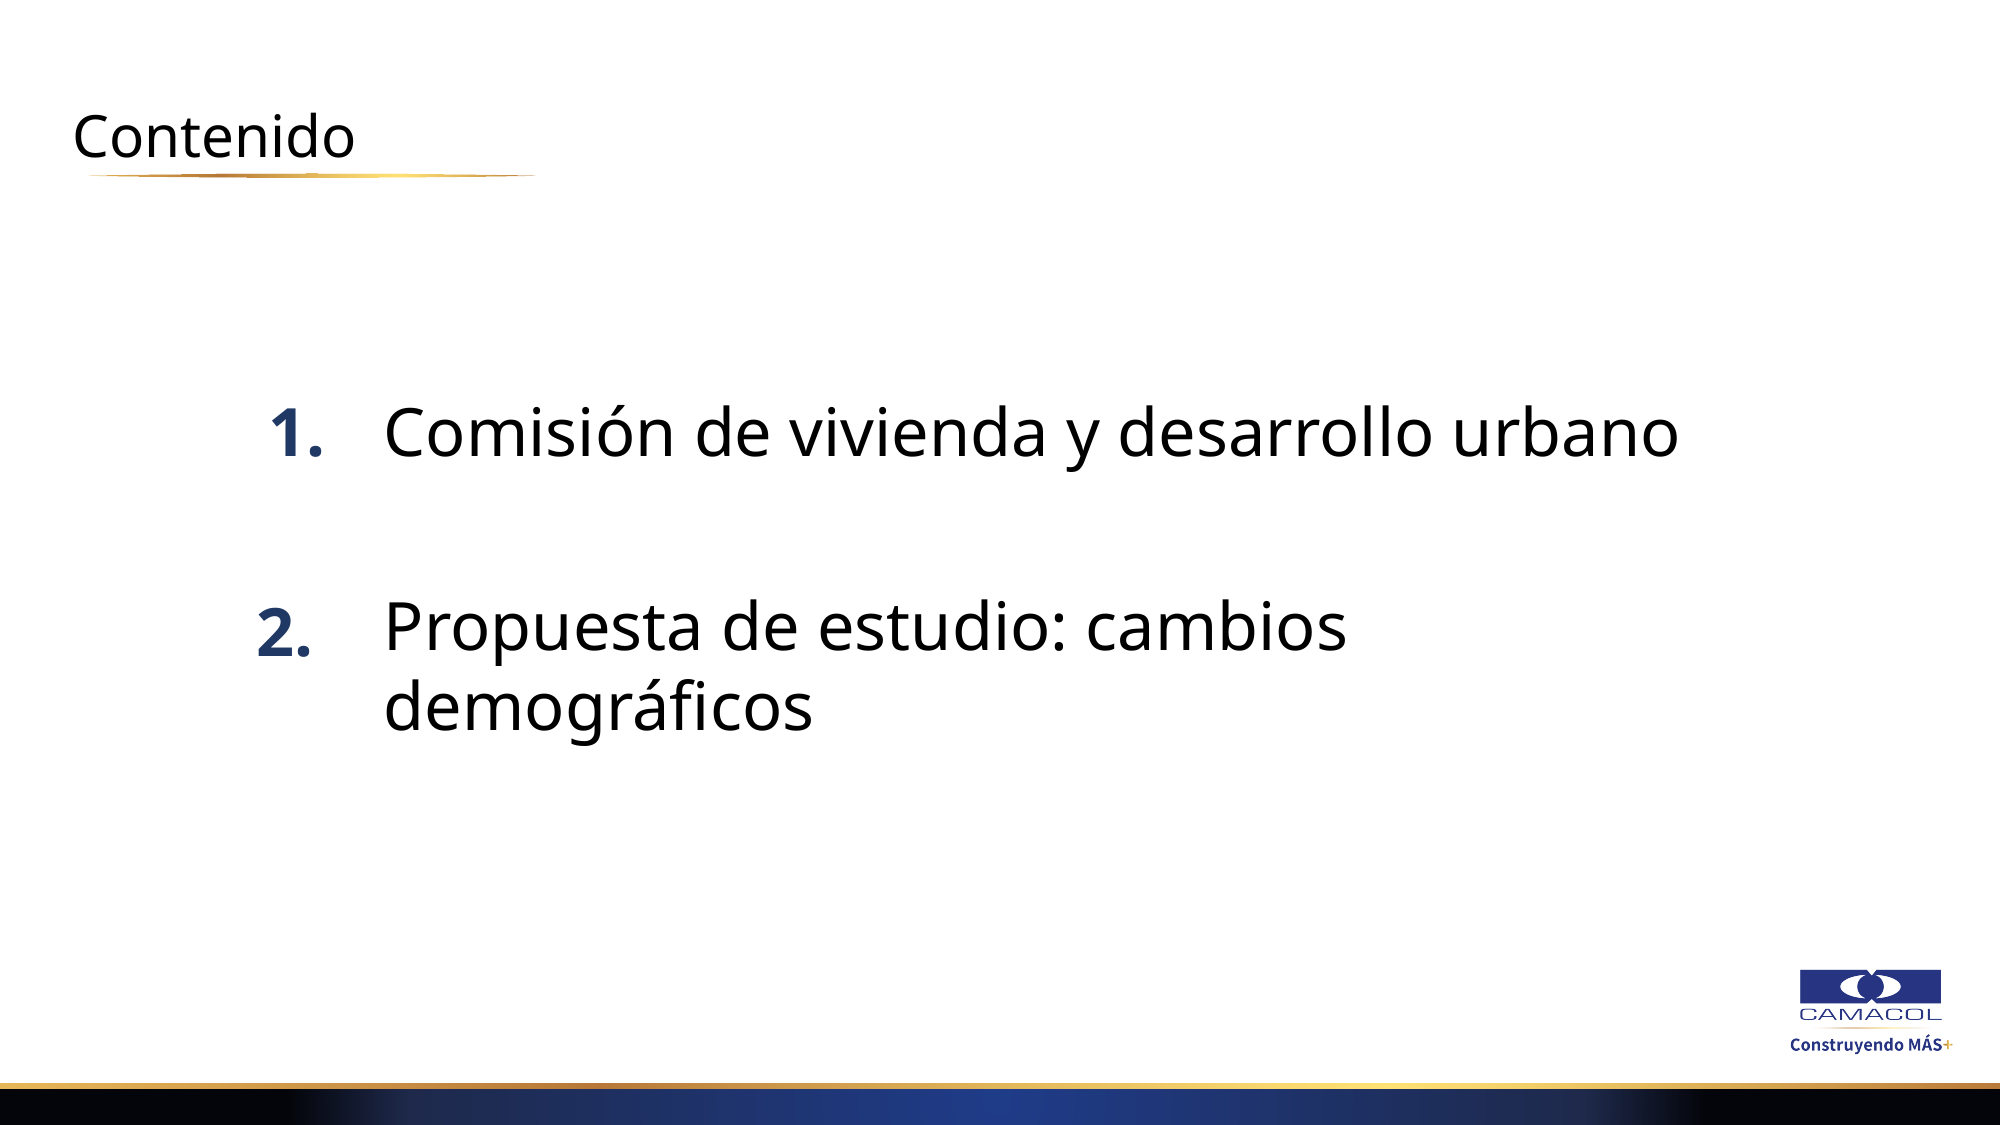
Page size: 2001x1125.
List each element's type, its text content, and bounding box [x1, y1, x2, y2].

picture [1781, 952, 1959, 1070]
text_box Propuesta de estudio: cambios demográficos [368, 576, 1605, 751]
text_box 2. [241, 582, 330, 678]
text_box 1. [253, 382, 342, 478]
picture [0, 1083, 2000, 1125]
text_box Comisión de vivienda y desarrollo urbano [368, 382, 1856, 478]
text_box Contenido [57, 92, 681, 178]
picture [86, 173, 537, 178]
